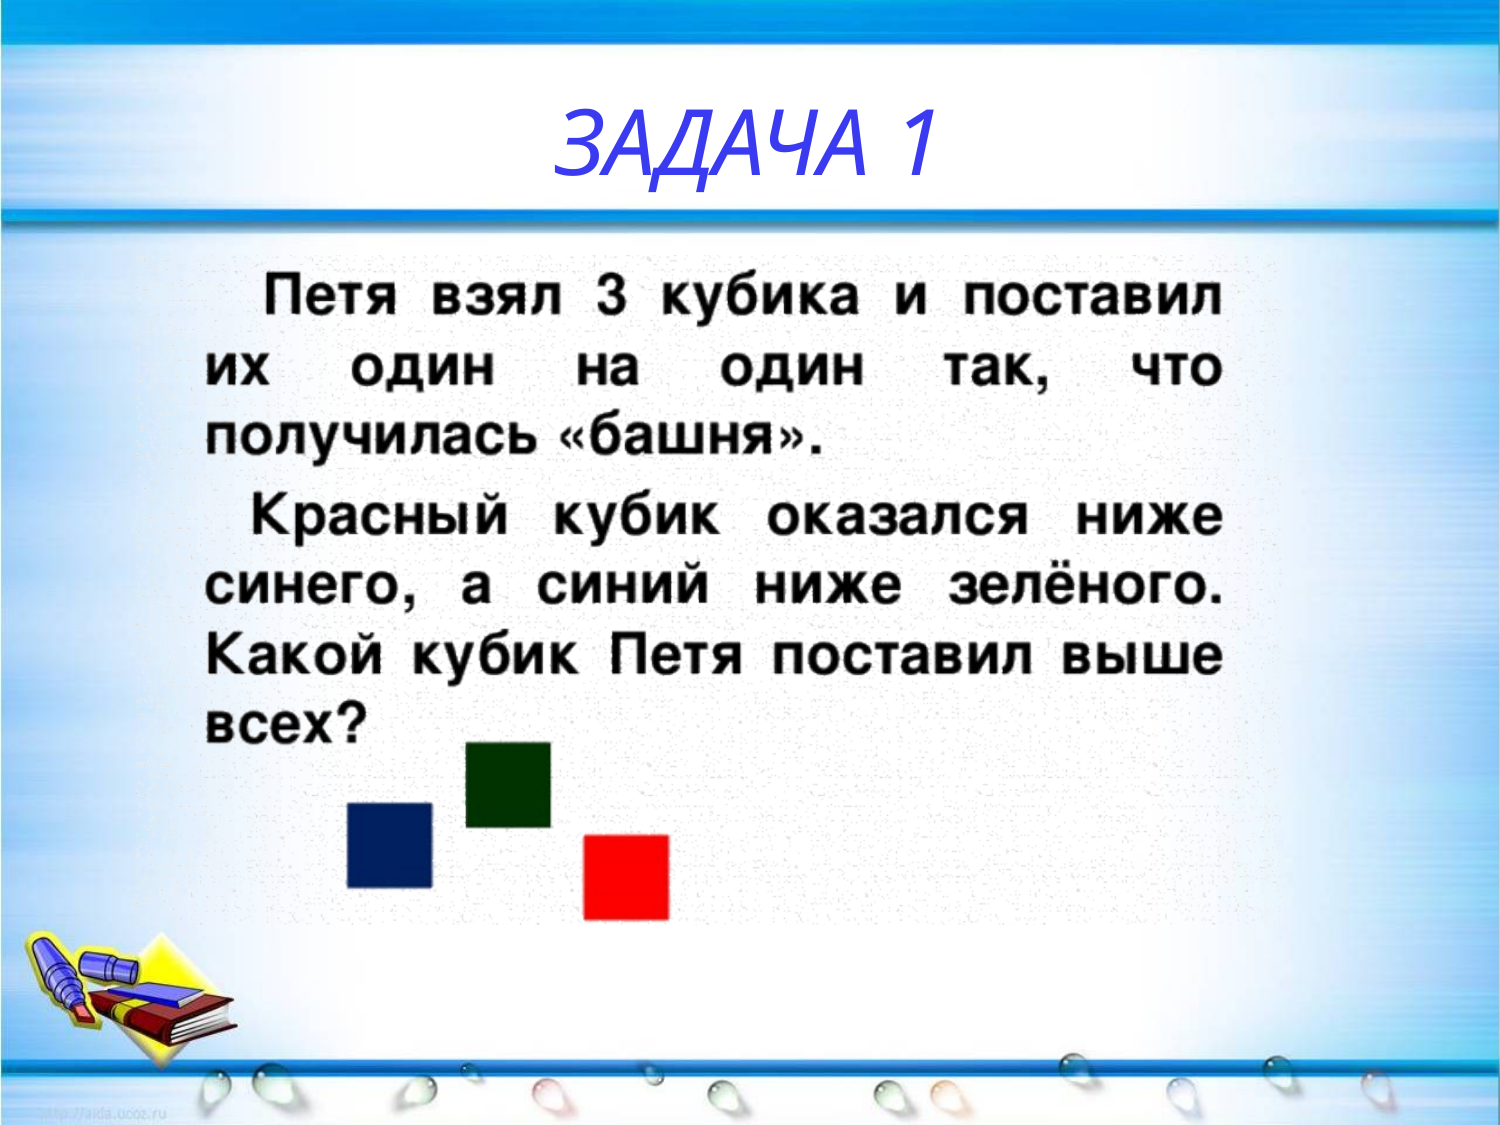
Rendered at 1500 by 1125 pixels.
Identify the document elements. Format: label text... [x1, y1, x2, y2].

picture [0, 0, 1500, 1125]
title ЗАДАЧА 1 [75, 45, 1425, 233]
